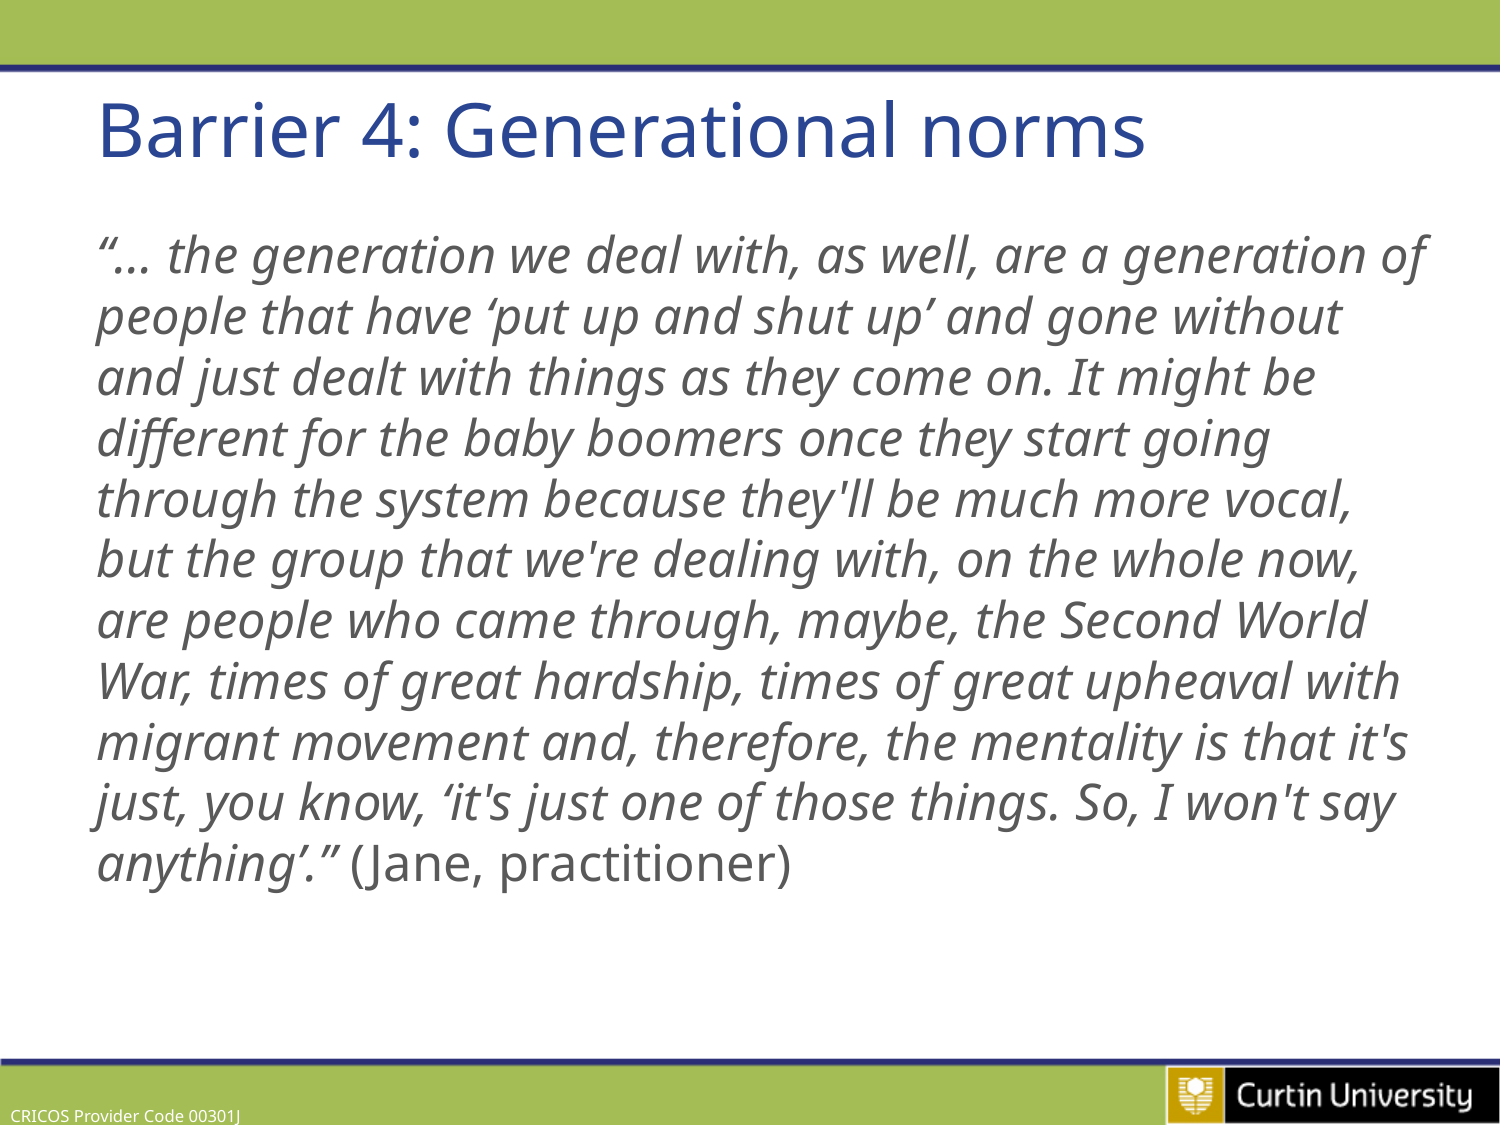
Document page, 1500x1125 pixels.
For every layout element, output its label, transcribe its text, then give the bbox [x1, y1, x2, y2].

picture [0, 0, 1500, 1125]
list “… the generation we deal with, as well, are a generation of people that have ‘put up and shut up’ and gone without and just dealt with things as they come on. It might be different for the baby boomers once they start going through the system because they'll be much more vocal, but the group that we're dealing with, on the whole now, are people who came through, maybe, the Second World War, times of great hardship, times of great upheaval with migrant movement and, therefore, the mentality is that it's just, you know, ‘it's just one of those things. So, I won't say anything’.” (Jane, practitioner) [81, 215, 1453, 910]
title Barrier 4: Generational norms [81, 75, 1416, 184]
